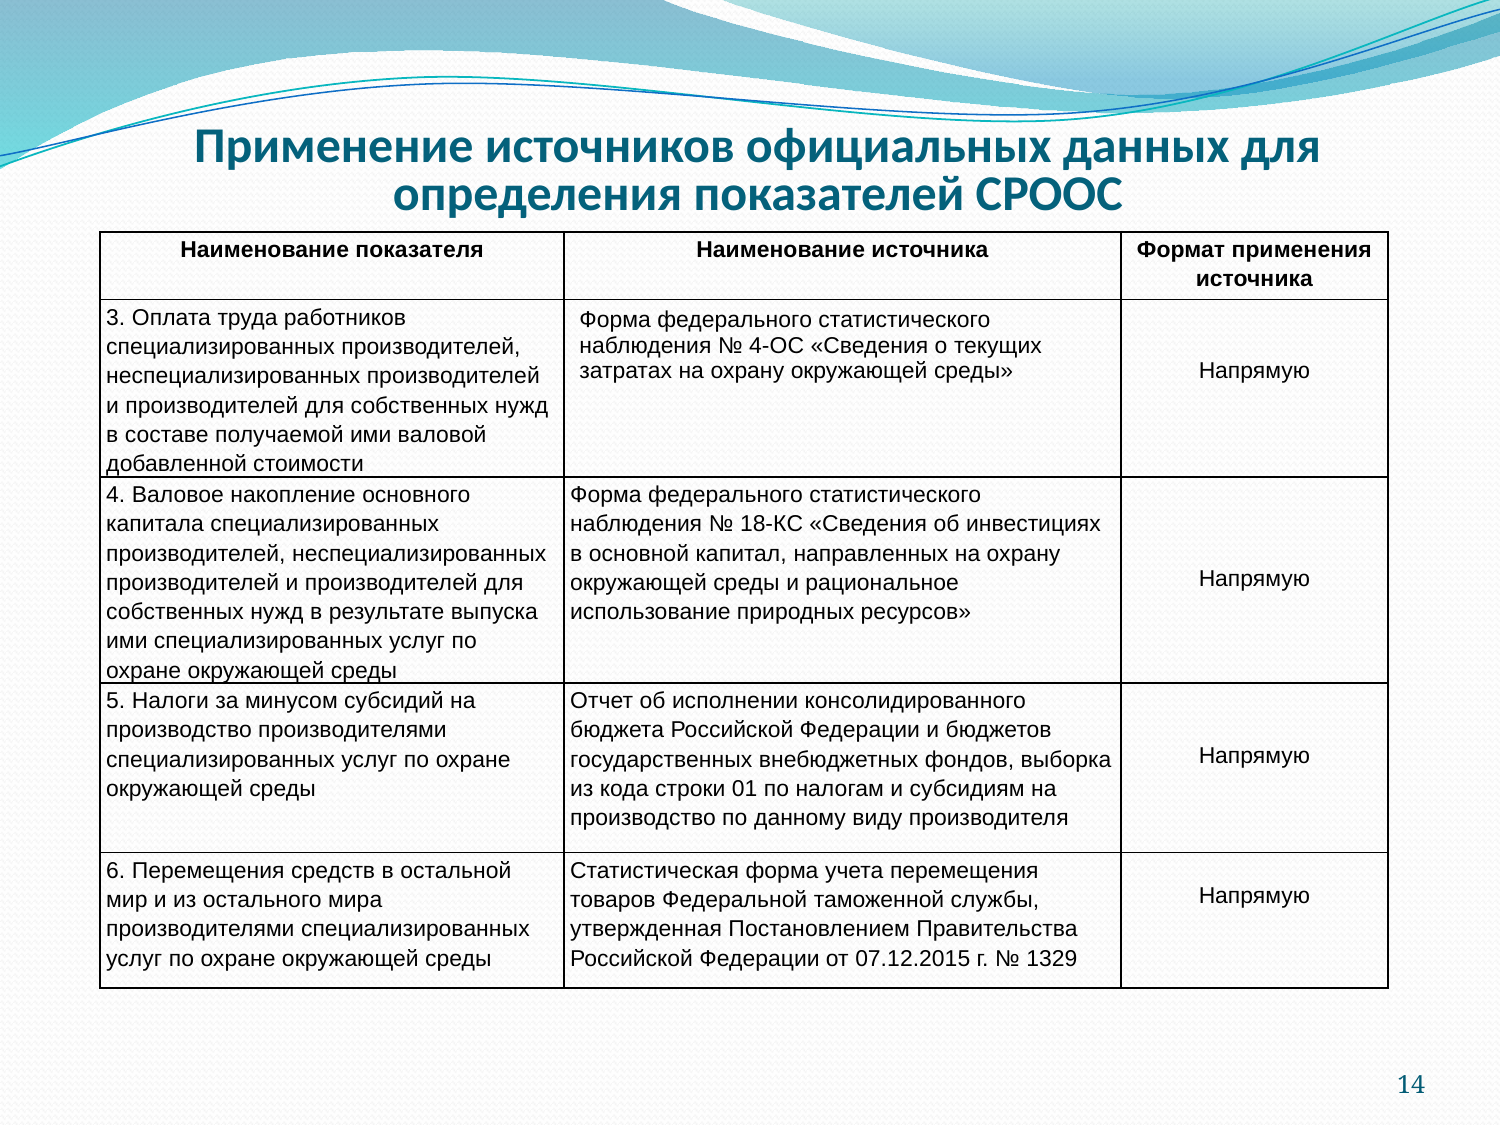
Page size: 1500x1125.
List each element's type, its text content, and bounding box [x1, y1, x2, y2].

title Применение источников официальных данных для определения показателей СРООС [76, 90, 1440, 220]
table_cell Форма федерального статистического наблюдения № 18-КС «Сведения об инвестициях в основной капитал, направленных на охрану окружающей среды и рациональное использование природных ресурсов» [565, 478, 1120, 682]
table_cell Статистическая форма учета перемещения товаров Федеральной таможенной службы, утвержденная Постановлением Правительства Российской Федерации от 07.12.2015 г. № 1329 [565, 853, 1120, 987]
table_cell Напрямую [1122, 684, 1387, 852]
table_cell 6. Перемещения средств в остальной мир и из остального мира производителями специализированных услуг по охране окружающей среды [101, 853, 563, 987]
table_cell 5. Налоги за минусом субсидий на производство производителями специализированных услуг по охране окружающей среды [101, 684, 563, 852]
table_cell Напрямую [1122, 478, 1387, 682]
table_cell Отчет об исполнении консолидированного бюджета Российской Федерации и бюджетов государственных внебюджетных фондов, выборка из кода строки 01 по налогам и субсидиям на производство по данному виду производителя [565, 684, 1120, 852]
table_header Формат применения источника [1122, 233, 1387, 299]
table_cell Напрямую [1122, 300, 1387, 476]
table_header Наименование показателя [101, 233, 563, 299]
table_cell Форма федерального статистического наблюдения № 4-ОС «Сведения о текущих затратах на охрану окружающей среды» [565, 300, 1120, 476]
table_cell 3. Оплата труда работников специализированных производителей, неспециализированных производителей и производителей для собственных нужд в составе получаемой ими валовой добавленной стоимости [101, 300, 563, 476]
table_cell 4. Валовое накопление основного капитала специализированных производителей, неспециализированных производителей и производителей для собственных нужд в результате выпуска ими специализированных услуг по охране окружающей среды [101, 478, 563, 682]
table_cell Напрямую [1122, 853, 1387, 987]
slide_number 14 [1299, 1042, 1425, 1103]
table_header Наименование источника [565, 233, 1120, 299]
